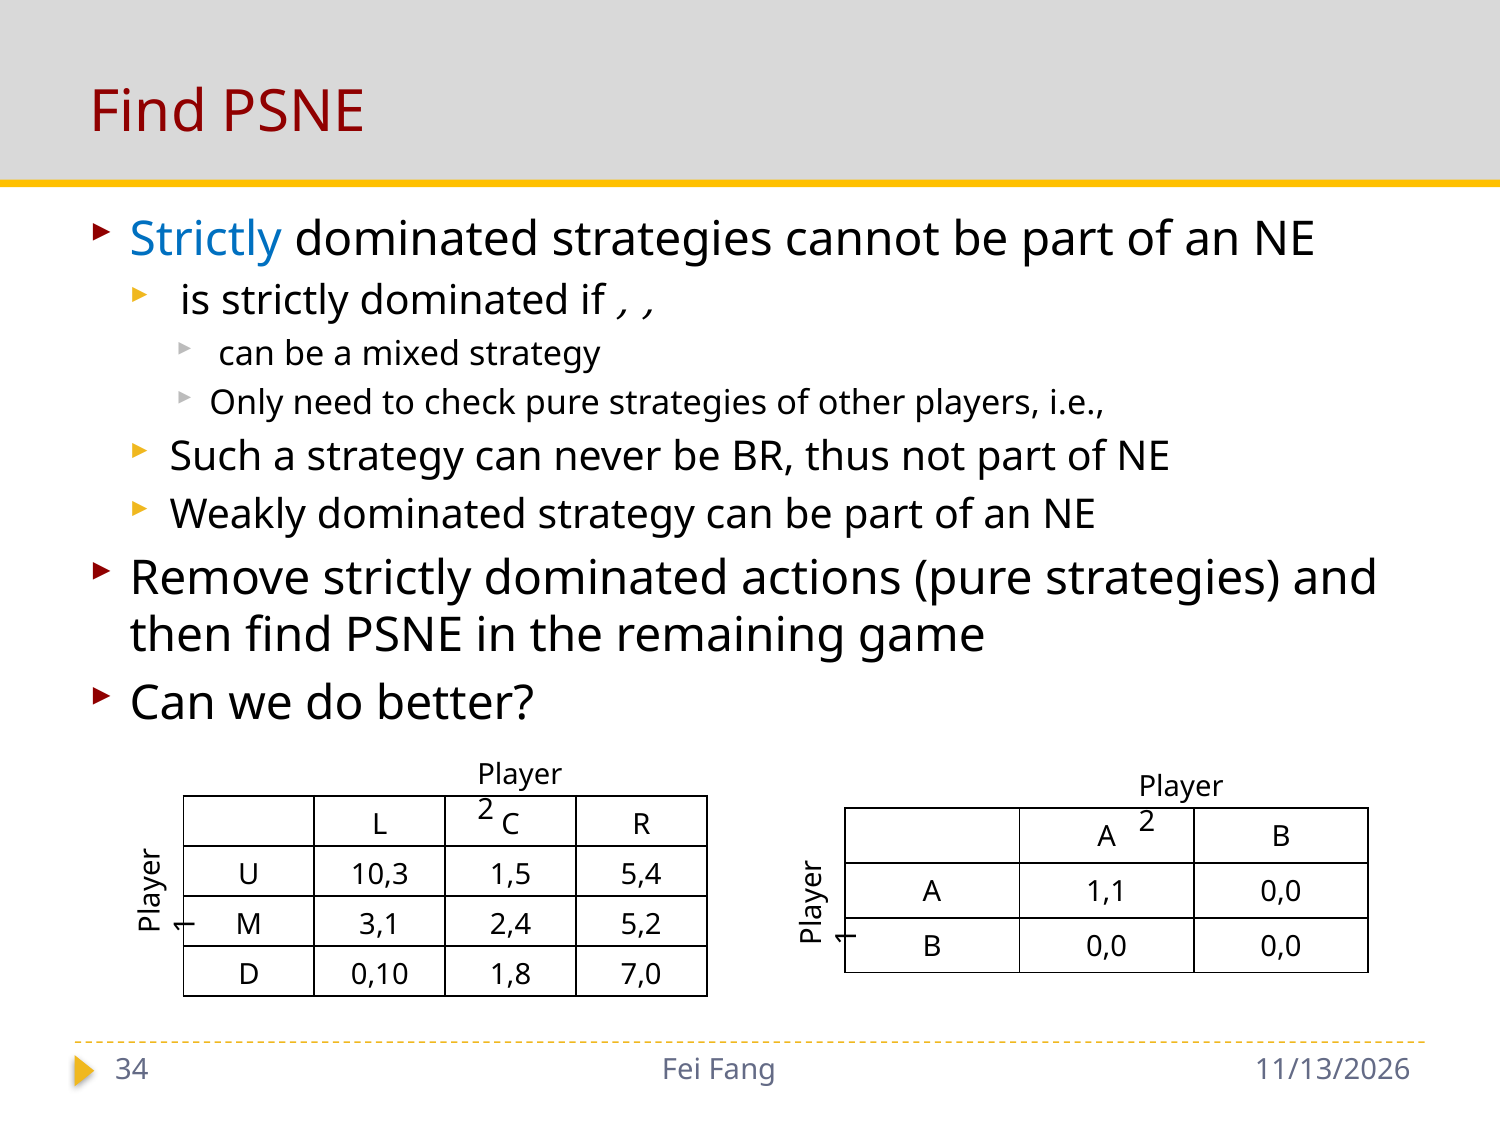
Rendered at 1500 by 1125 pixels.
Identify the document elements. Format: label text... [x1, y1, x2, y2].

table_cell 2,4 [446, 897, 575, 945]
table_header C [446, 797, 575, 845]
text_box Player 1 [123, 824, 208, 949]
table_cell 0,10 [315, 947, 444, 995]
table_cell 1,8 [446, 947, 575, 995]
table_header [846, 809, 1019, 862]
table_cell 3,1 [315, 897, 444, 945]
table_cell 5,2 [577, 897, 706, 945]
table_header B [1195, 809, 1367, 862]
table_cell 5,4 [577, 847, 706, 895]
text_box Player 2 [462, 748, 597, 833]
text_box Player 1 [784, 837, 870, 961]
table_cell 0,0 [1020, 919, 1193, 972]
table_cell D [184, 947, 313, 995]
table_cell 1,5 [446, 847, 575, 895]
table_cell B [846, 919, 1019, 972]
table_header L [315, 797, 444, 845]
table_cell 7,0 [577, 947, 706, 995]
title Find PSNE [75, 24, 1425, 151]
footer Fei Fang [235, 1042, 1205, 1103]
table_cell U [208, 847, 313, 895]
table_cell M [208, 897, 313, 945]
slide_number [1205, 1042, 1426, 1103]
text_box Player 2 [1123, 760, 1259, 846]
table_cell 10,3 [315, 847, 444, 895]
table_cell 0,0 [1195, 919, 1367, 972]
table_cell 0,0 [1195, 864, 1367, 917]
table_header R [577, 797, 706, 845]
table_header [184, 797, 313, 845]
table_cell A [870, 864, 1019, 917]
table_cell 1,1 [1020, 864, 1193, 917]
slide_number 34 [100, 1042, 235, 1103]
table_header A [1020, 809, 1193, 862]
